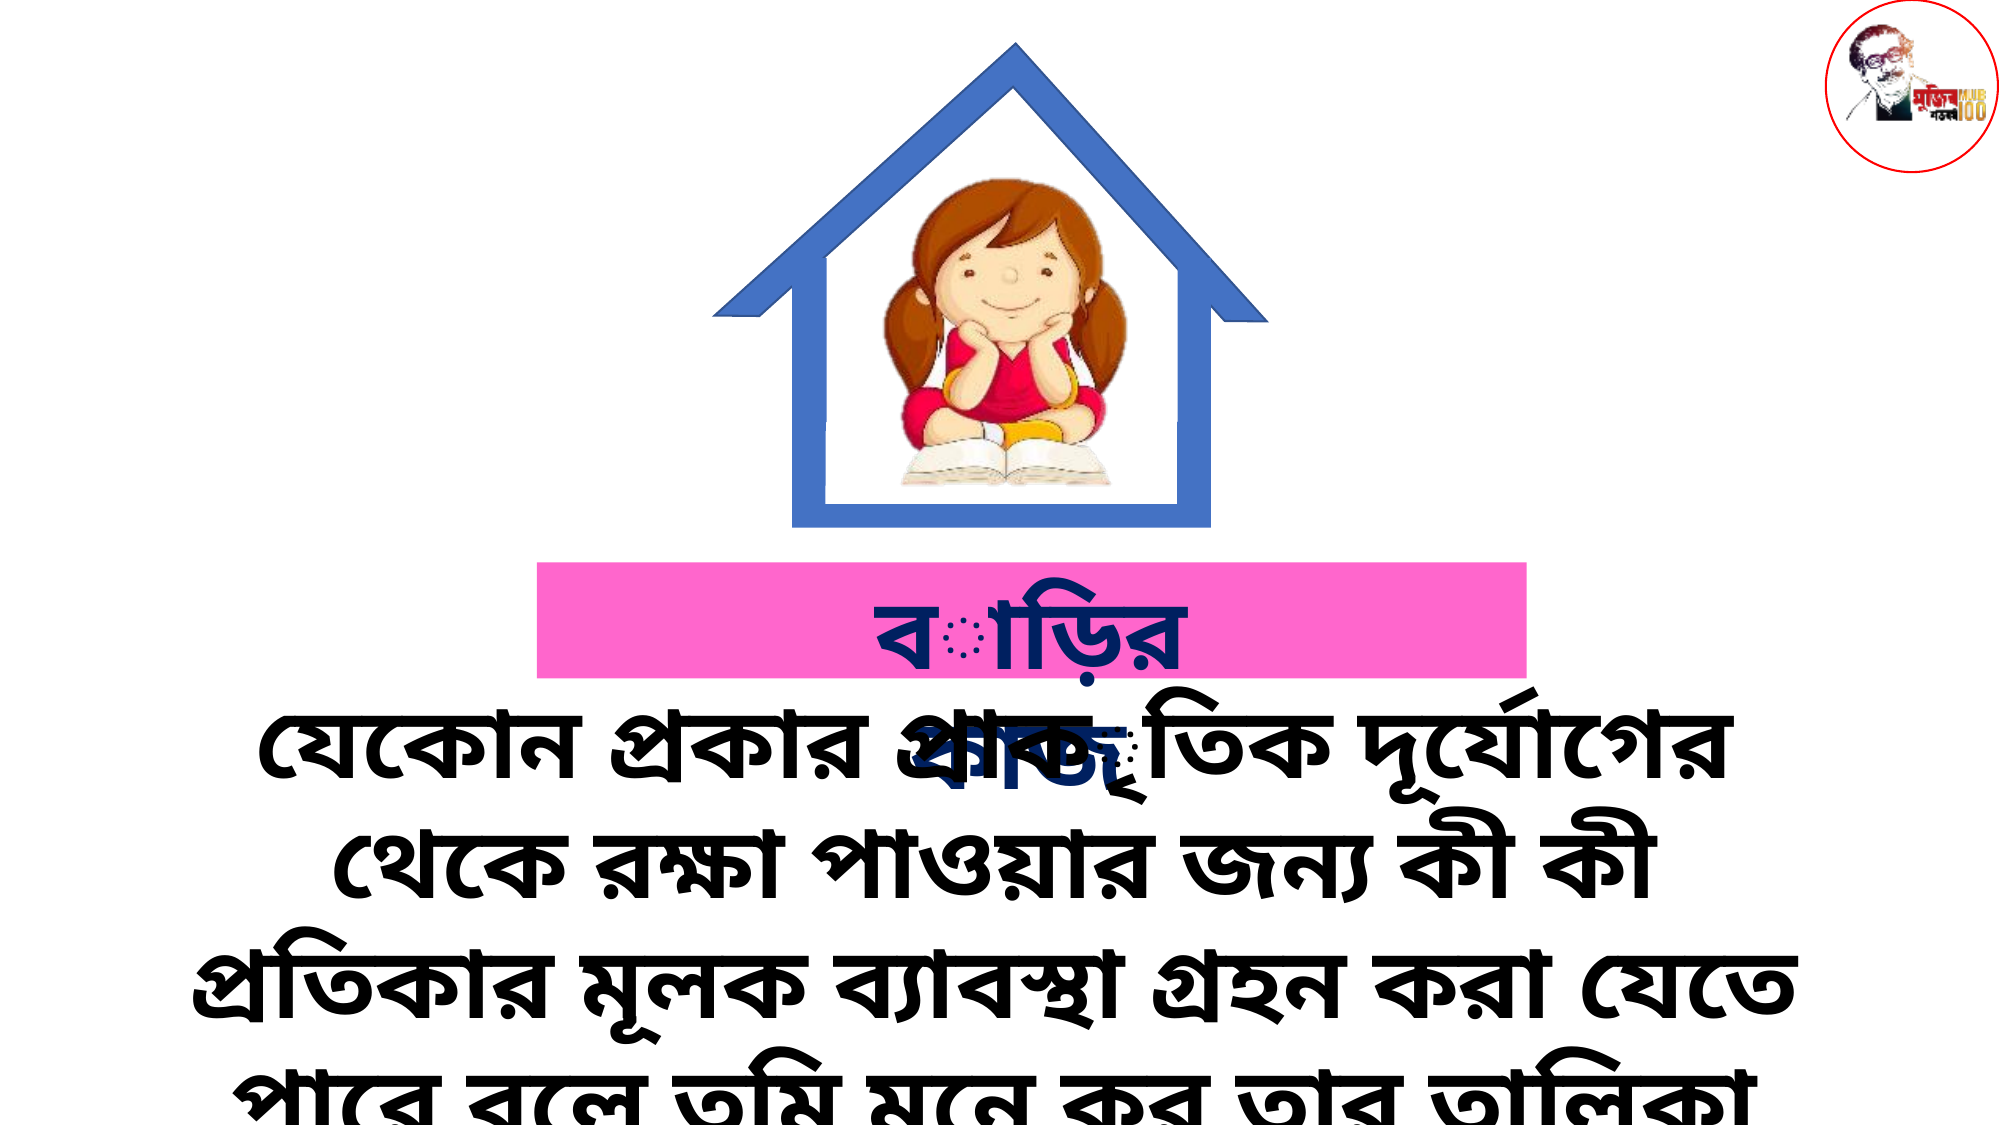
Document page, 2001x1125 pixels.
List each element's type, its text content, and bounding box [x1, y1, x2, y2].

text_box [1825, 0, 2000, 173]
text_box [536, 561, 1528, 671]
text_box [1172, 214, 1210, 269]
text_box বাড়ির কাজ [779, 562, 1284, 671]
text_box যেকোন প্রকার প্রাকৃতিক দূর্যোগের থেকে রক্ষা পাওয়ার জন্য কী কী প্রতিকার মূলক ব্যাবস্থা গ্রহন করা যেতে পারে বলে তুমি মনে কর তার তালিকা তৈরি কর। [156, 671, 1832, 1125]
text_box [791, 257, 1212, 529]
picture [836, 170, 1172, 502]
text_box [711, 204, 836, 318]
text_box [1212, 259, 1270, 323]
text_box [874, 42, 1132, 170]
